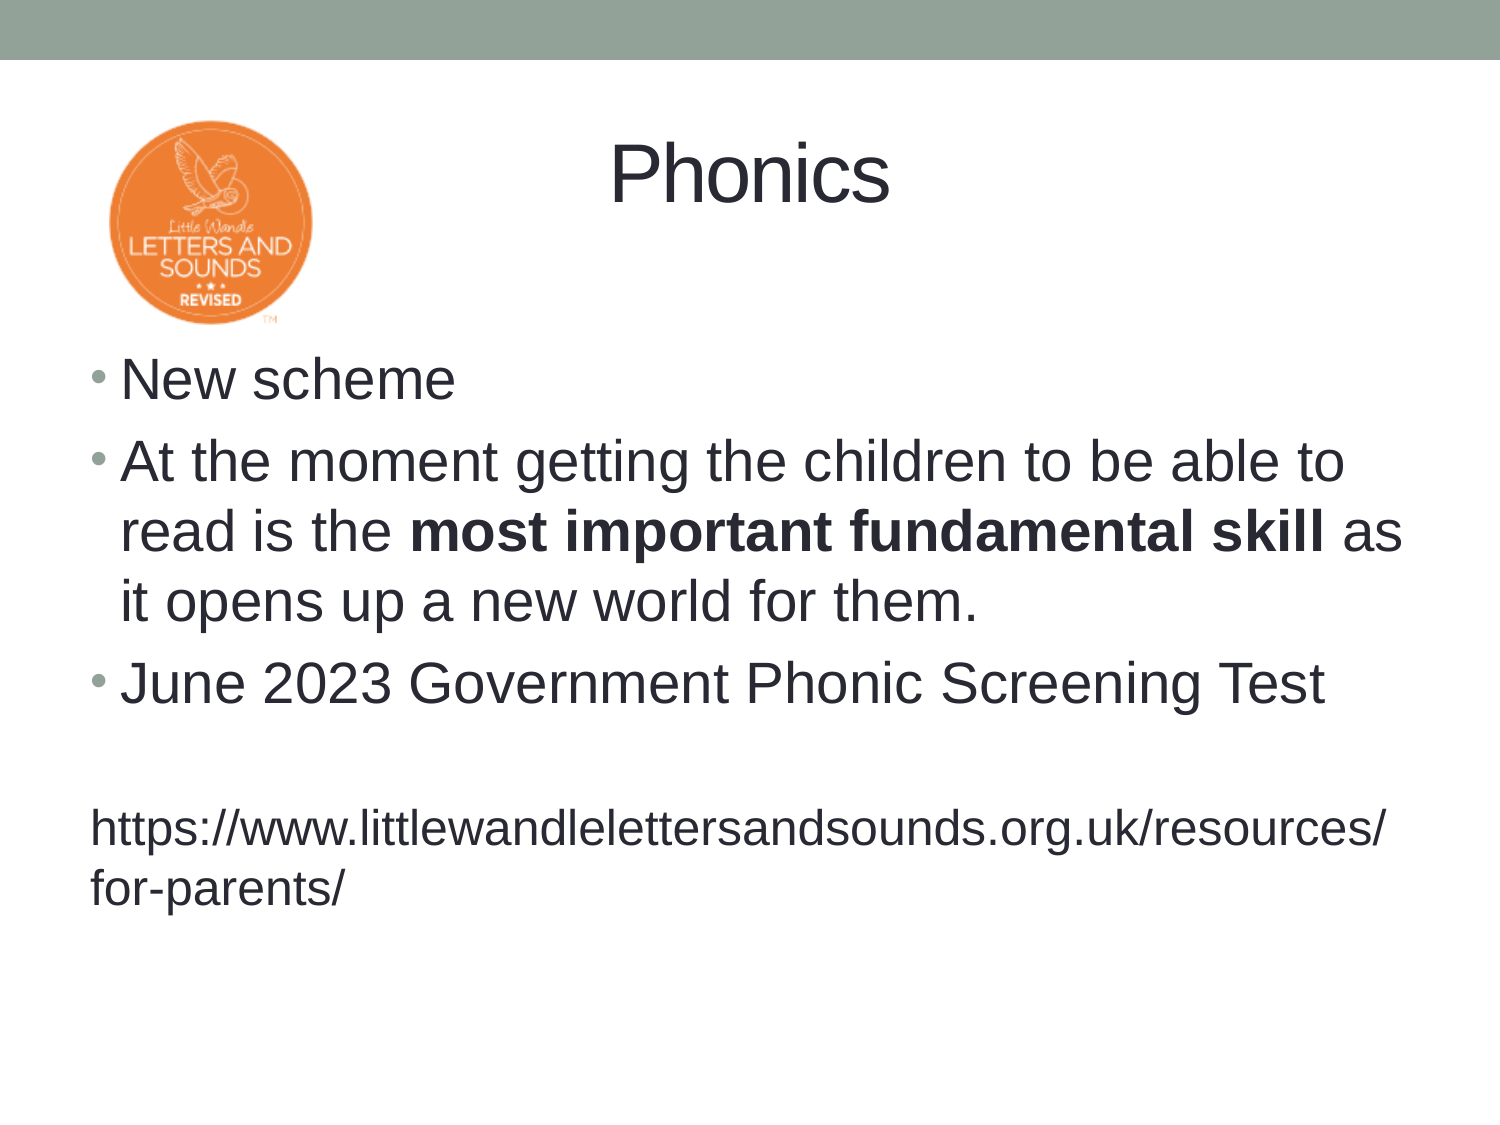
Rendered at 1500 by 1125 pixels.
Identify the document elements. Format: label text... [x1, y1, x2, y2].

title Phonics [75, 87, 1425, 250]
picture [74, 113, 349, 339]
list New scheme At the moment getting the children to be able to read is the most important fundamental skill as it opens up a new world for them. June 2023 Government Phonic Screening Test https://www.littlewandlelettersandsounds.org.uk/resources/for-parents/ [75, 262, 1425, 1063]
